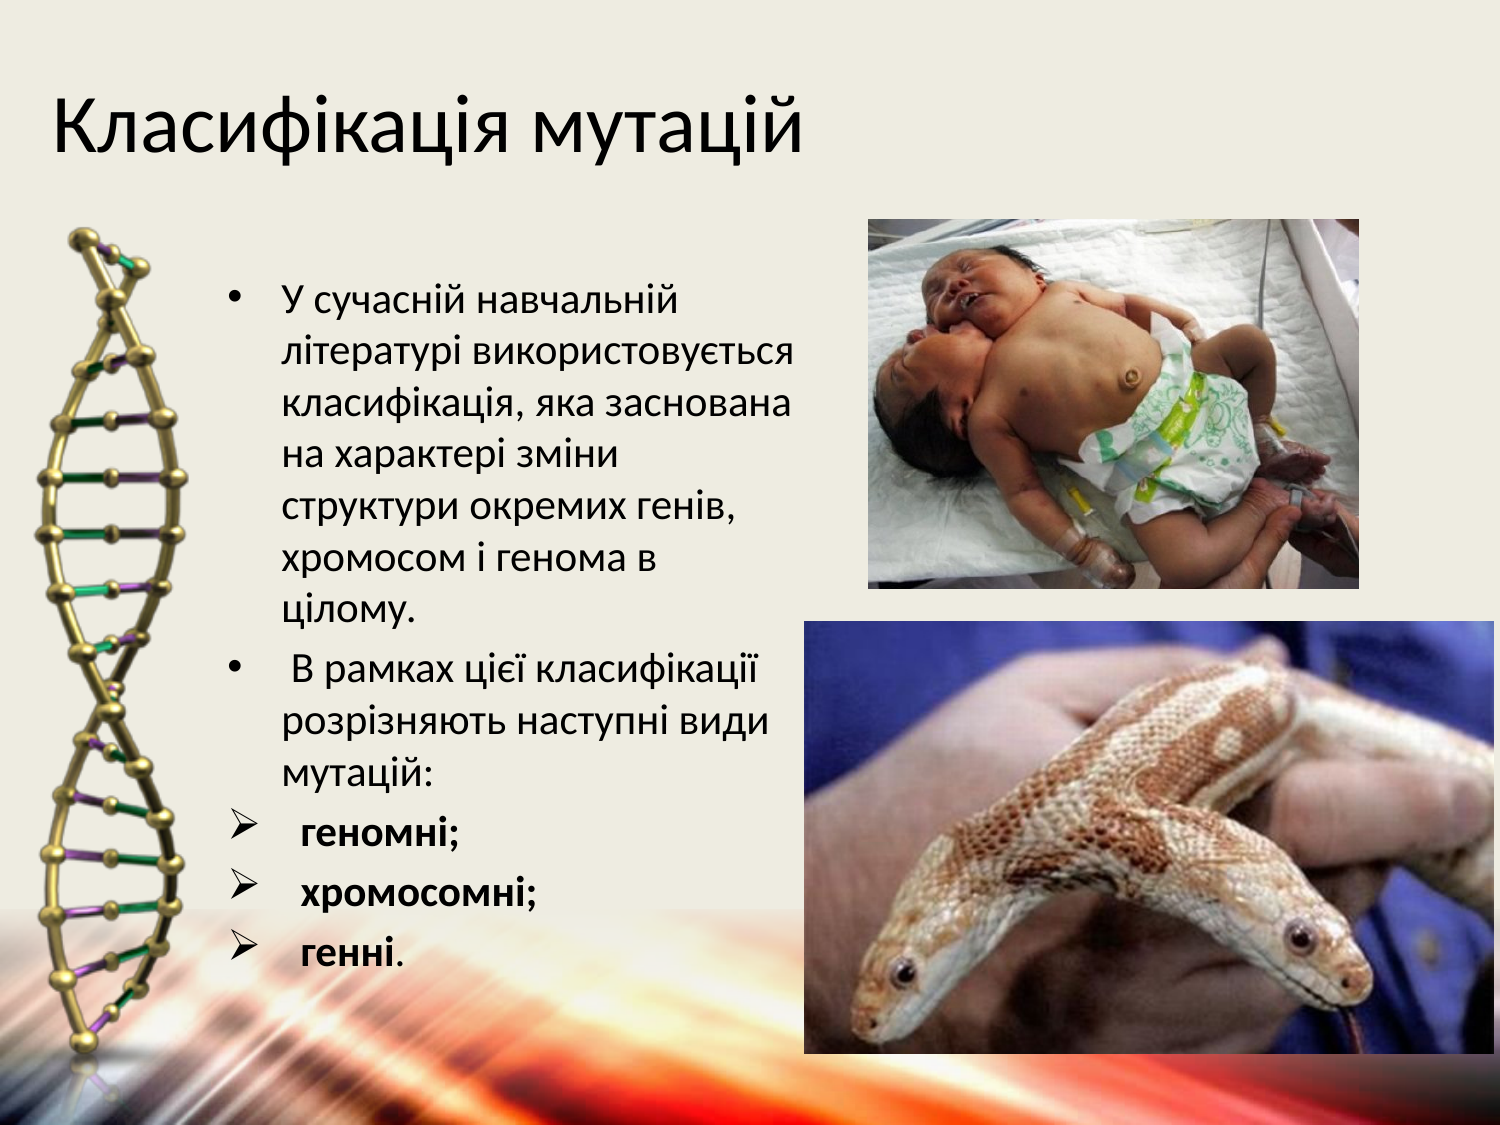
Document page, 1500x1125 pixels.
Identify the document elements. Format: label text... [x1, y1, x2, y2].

picture [0, 225, 1500, 1125]
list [867, 219, 1359, 589]
title Класифікація мутацій [37, 24, 1425, 213]
list У сучасній навчальній літературі використовується класифікація, яка заснована на характері зміни структури окремих генів, хромосом і генома в цілому. В рамках цієї класифікації розрізняють наступні види мутацій: геномні; хромосомні; генні. [212, 262, 813, 1005]
picture [804, 621, 1495, 1054]
